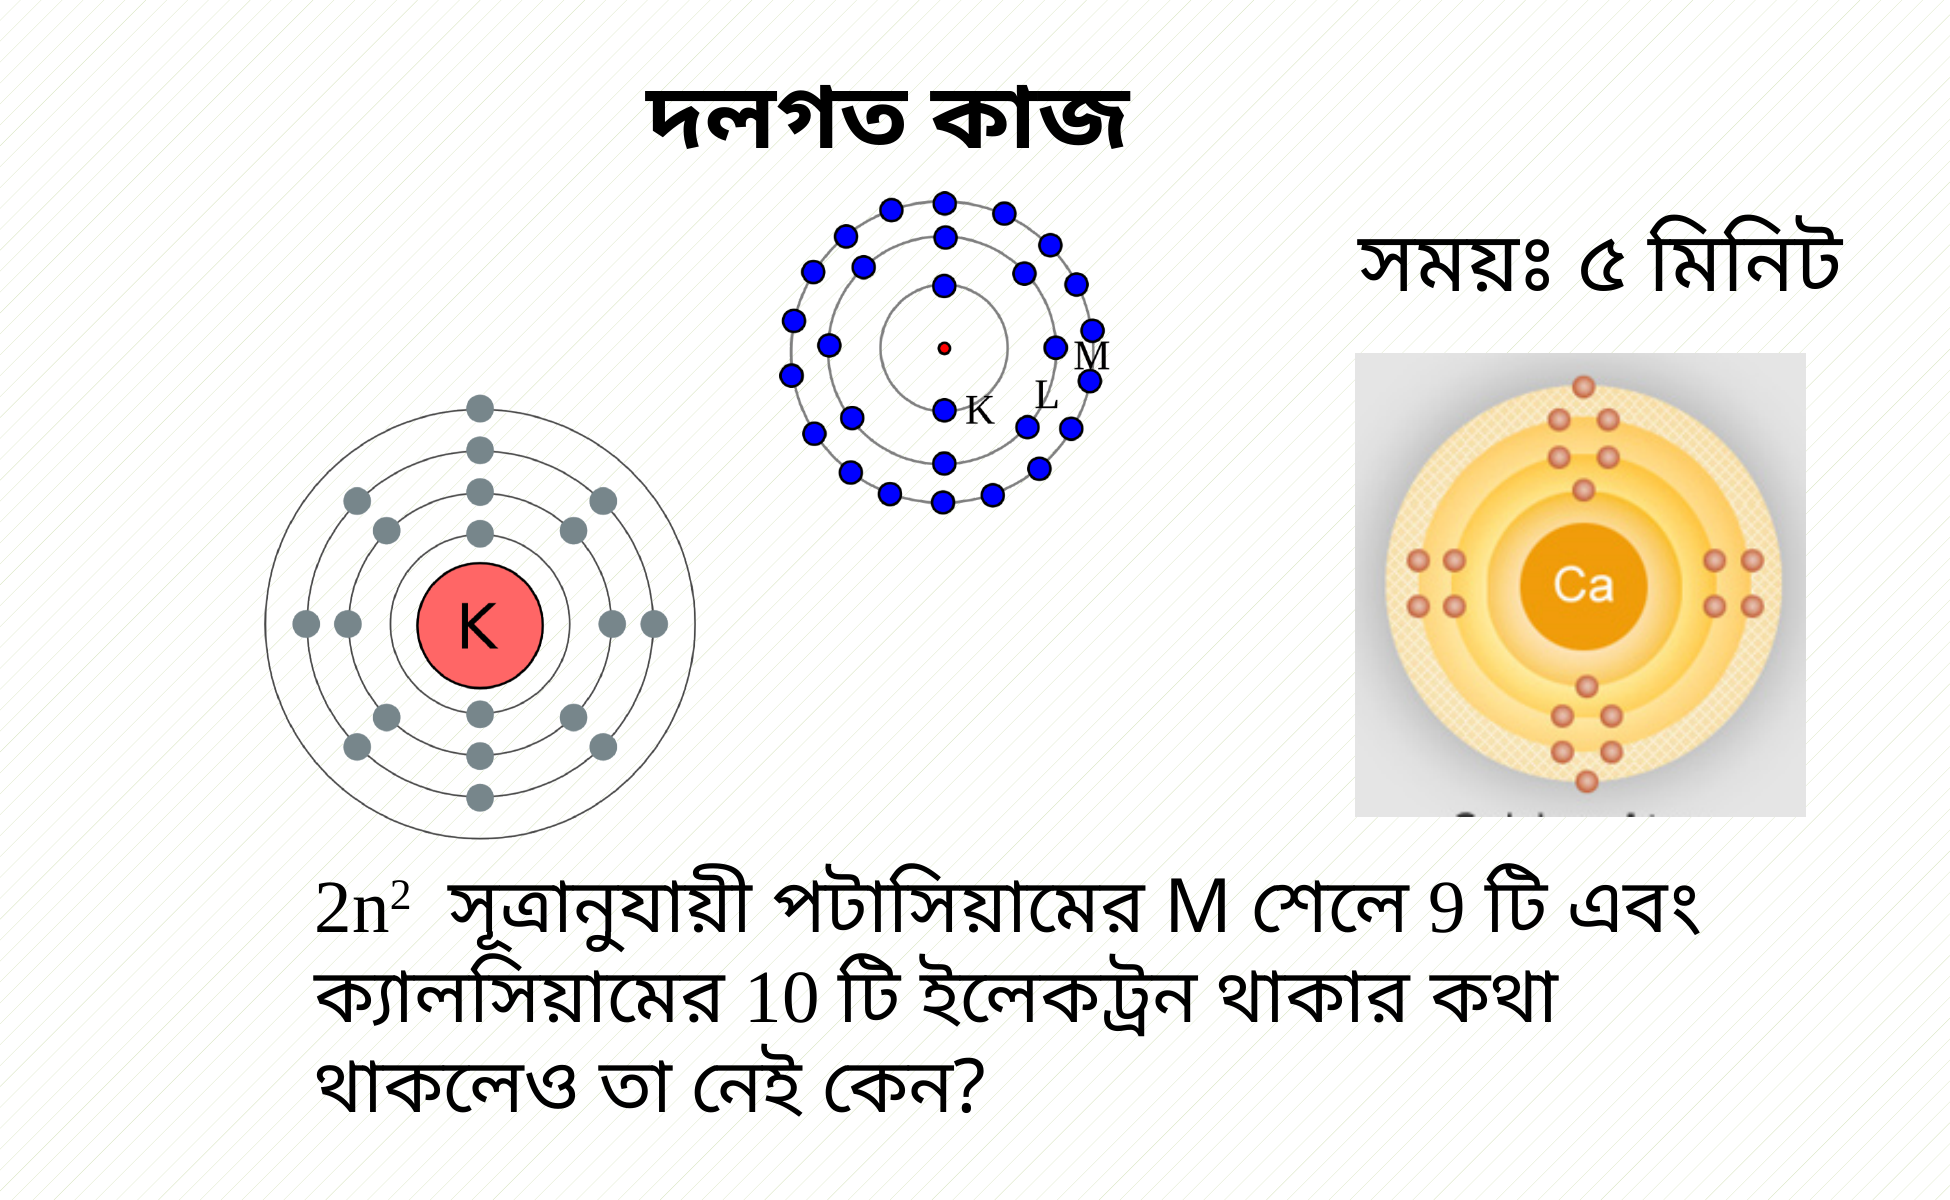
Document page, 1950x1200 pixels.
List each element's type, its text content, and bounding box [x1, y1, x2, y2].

picture [252, 387, 704, 847]
picture [779, 191, 1114, 516]
picture [1354, 353, 1806, 817]
text_box দলগত কাজ [631, 49, 1145, 175]
text_box সময়ঃ ৫ মিনিট [1344, 201, 1858, 316]
text_box 2n2 সূত্রানুযায়ী পটাসিয়ামের M শেলে 9 টি এবং ক্যালসিয়ামের 10 টি ইলেকট্রন থাকার কথা থাকলেও তা নেই কেন? [300, 849, 1838, 1135]
